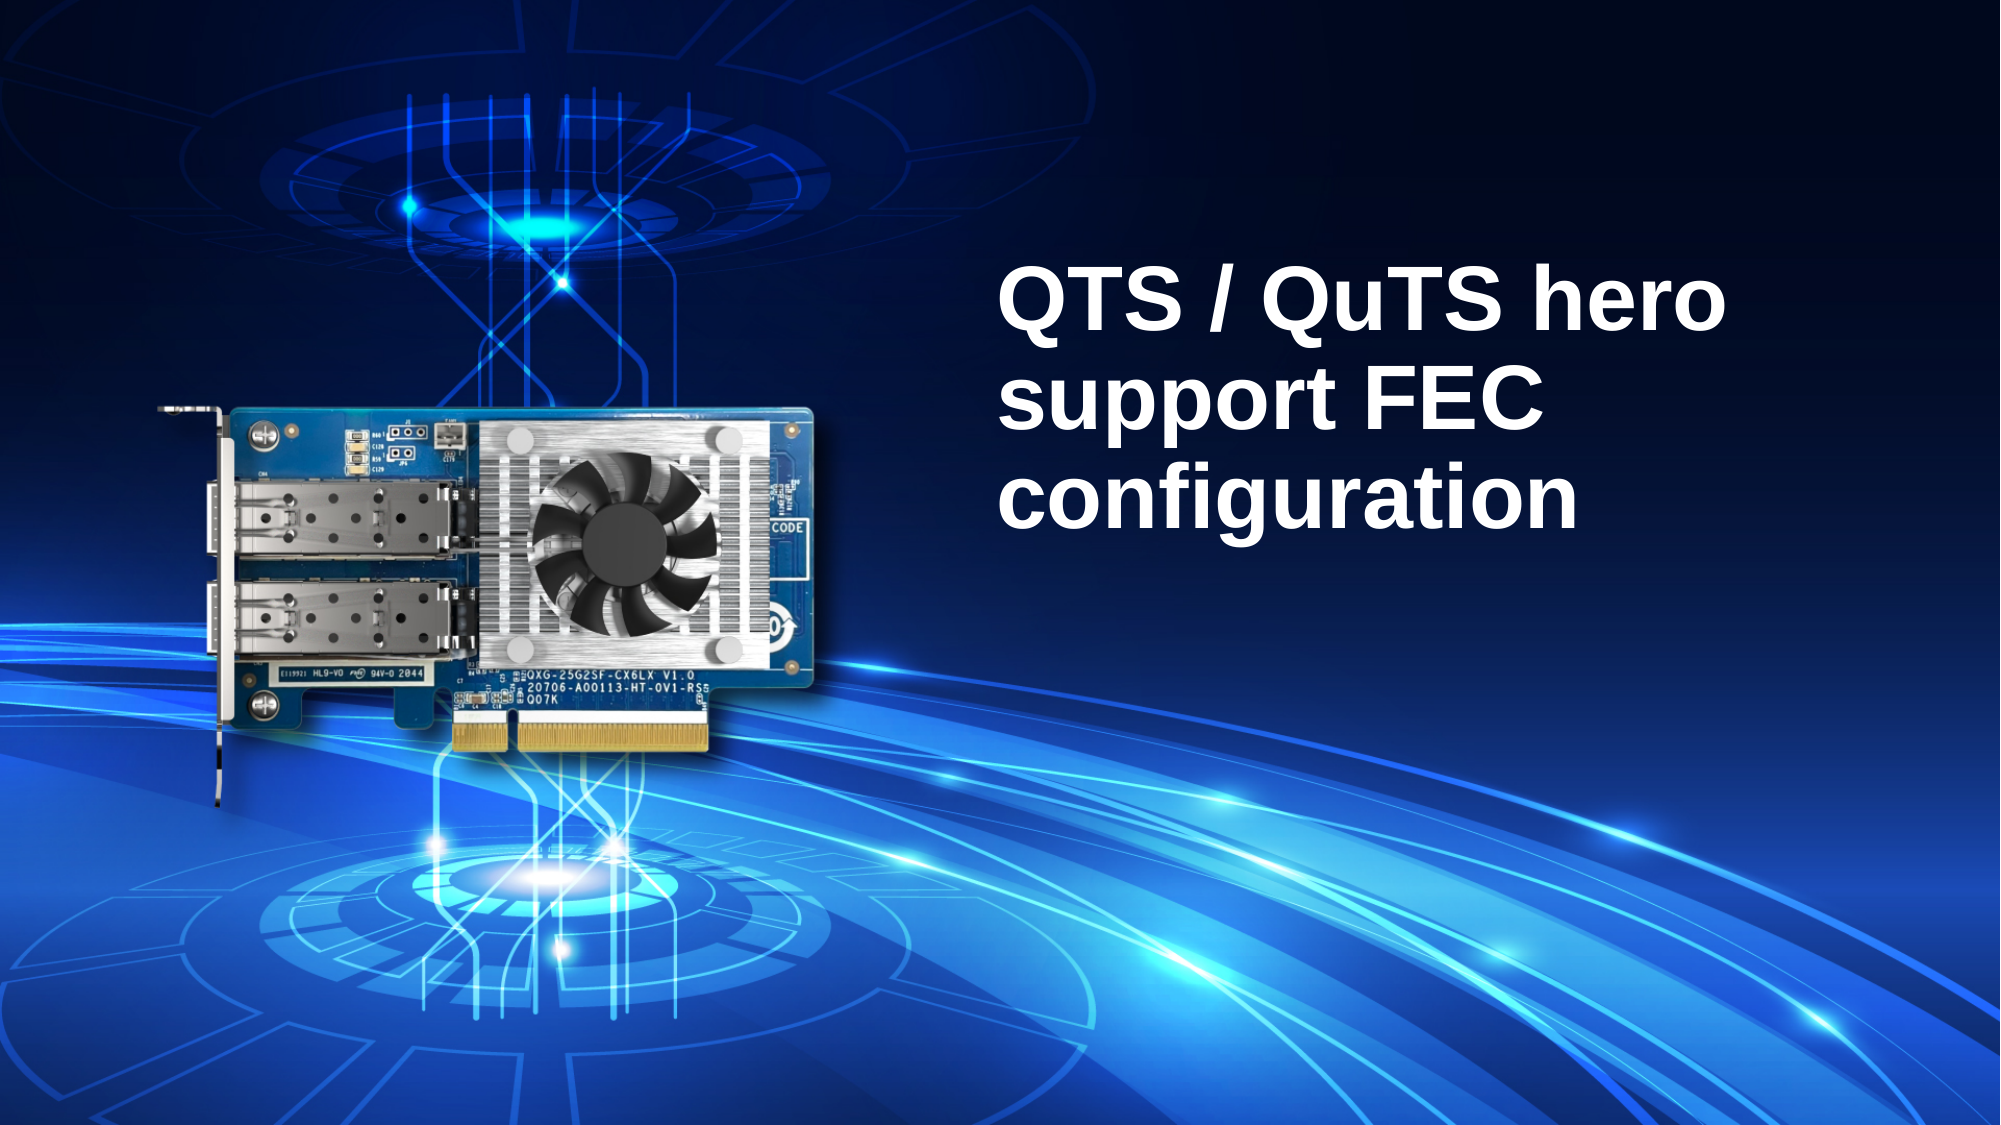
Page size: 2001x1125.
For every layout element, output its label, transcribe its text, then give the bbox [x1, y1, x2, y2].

picture [0, 0, 2000, 1125]
text_box QTS / QuTS hero support FEC configuration [981, 243, 1854, 556]
